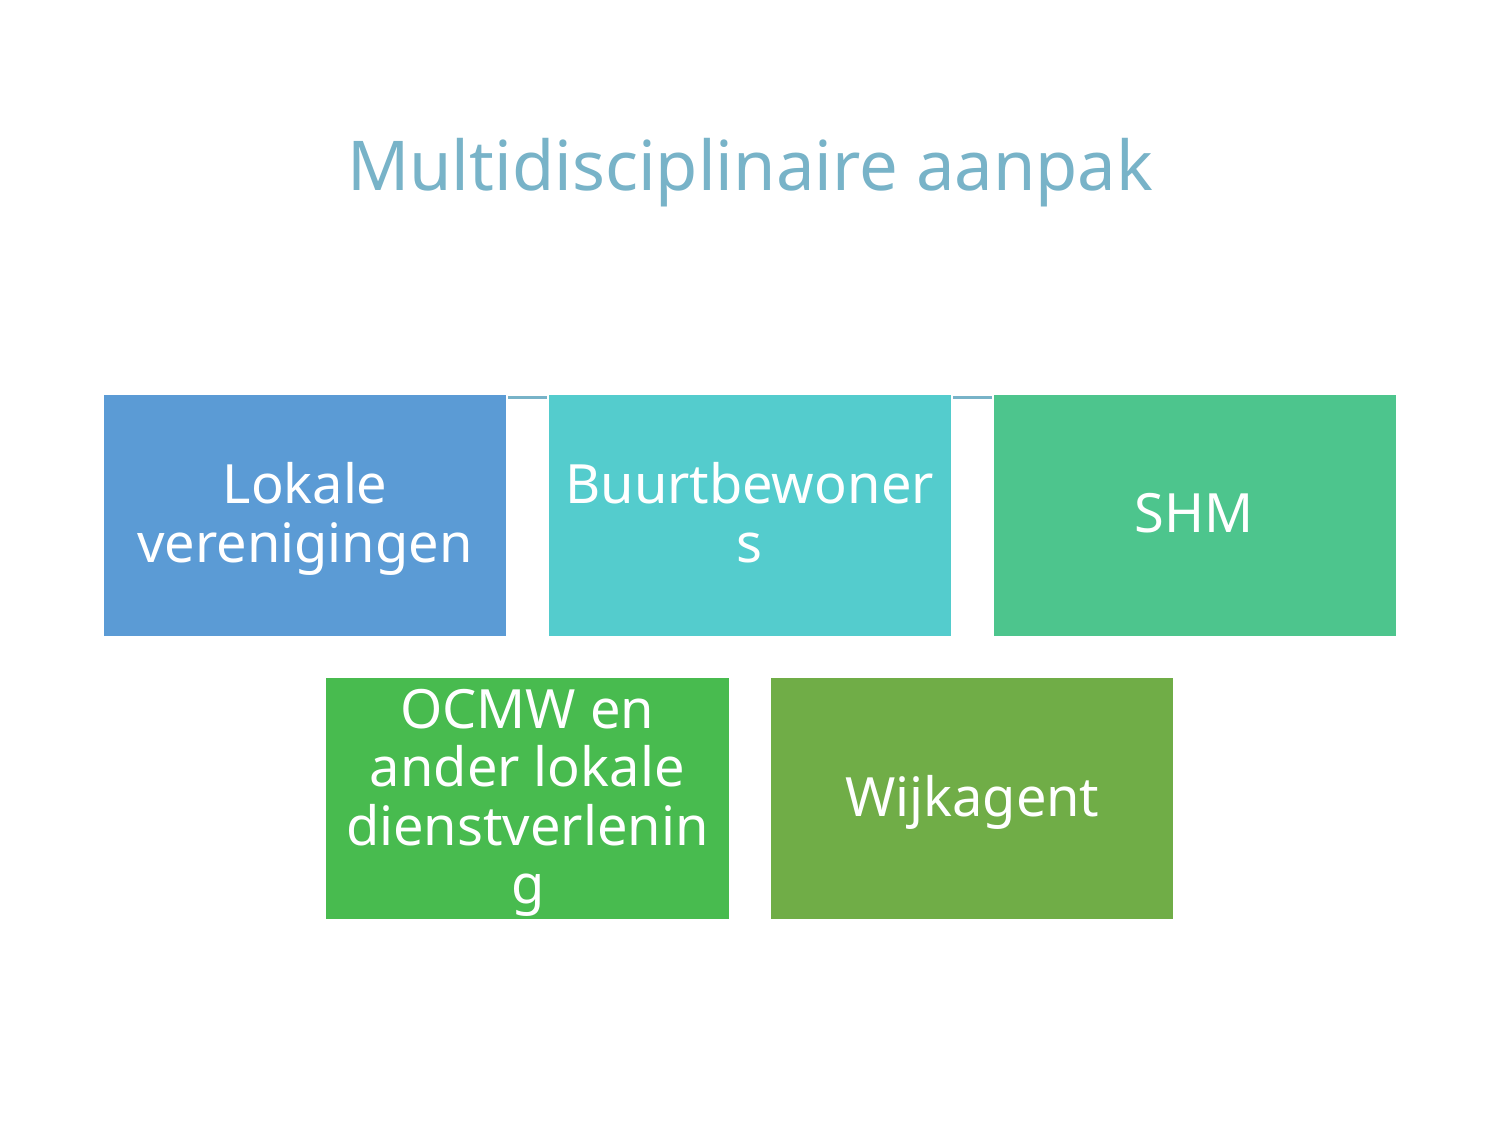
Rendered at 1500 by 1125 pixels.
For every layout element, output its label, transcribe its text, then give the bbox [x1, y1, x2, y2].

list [103, 299, 1397, 1014]
title Multidisciplinaire aanpak [103, 59, 1397, 278]
